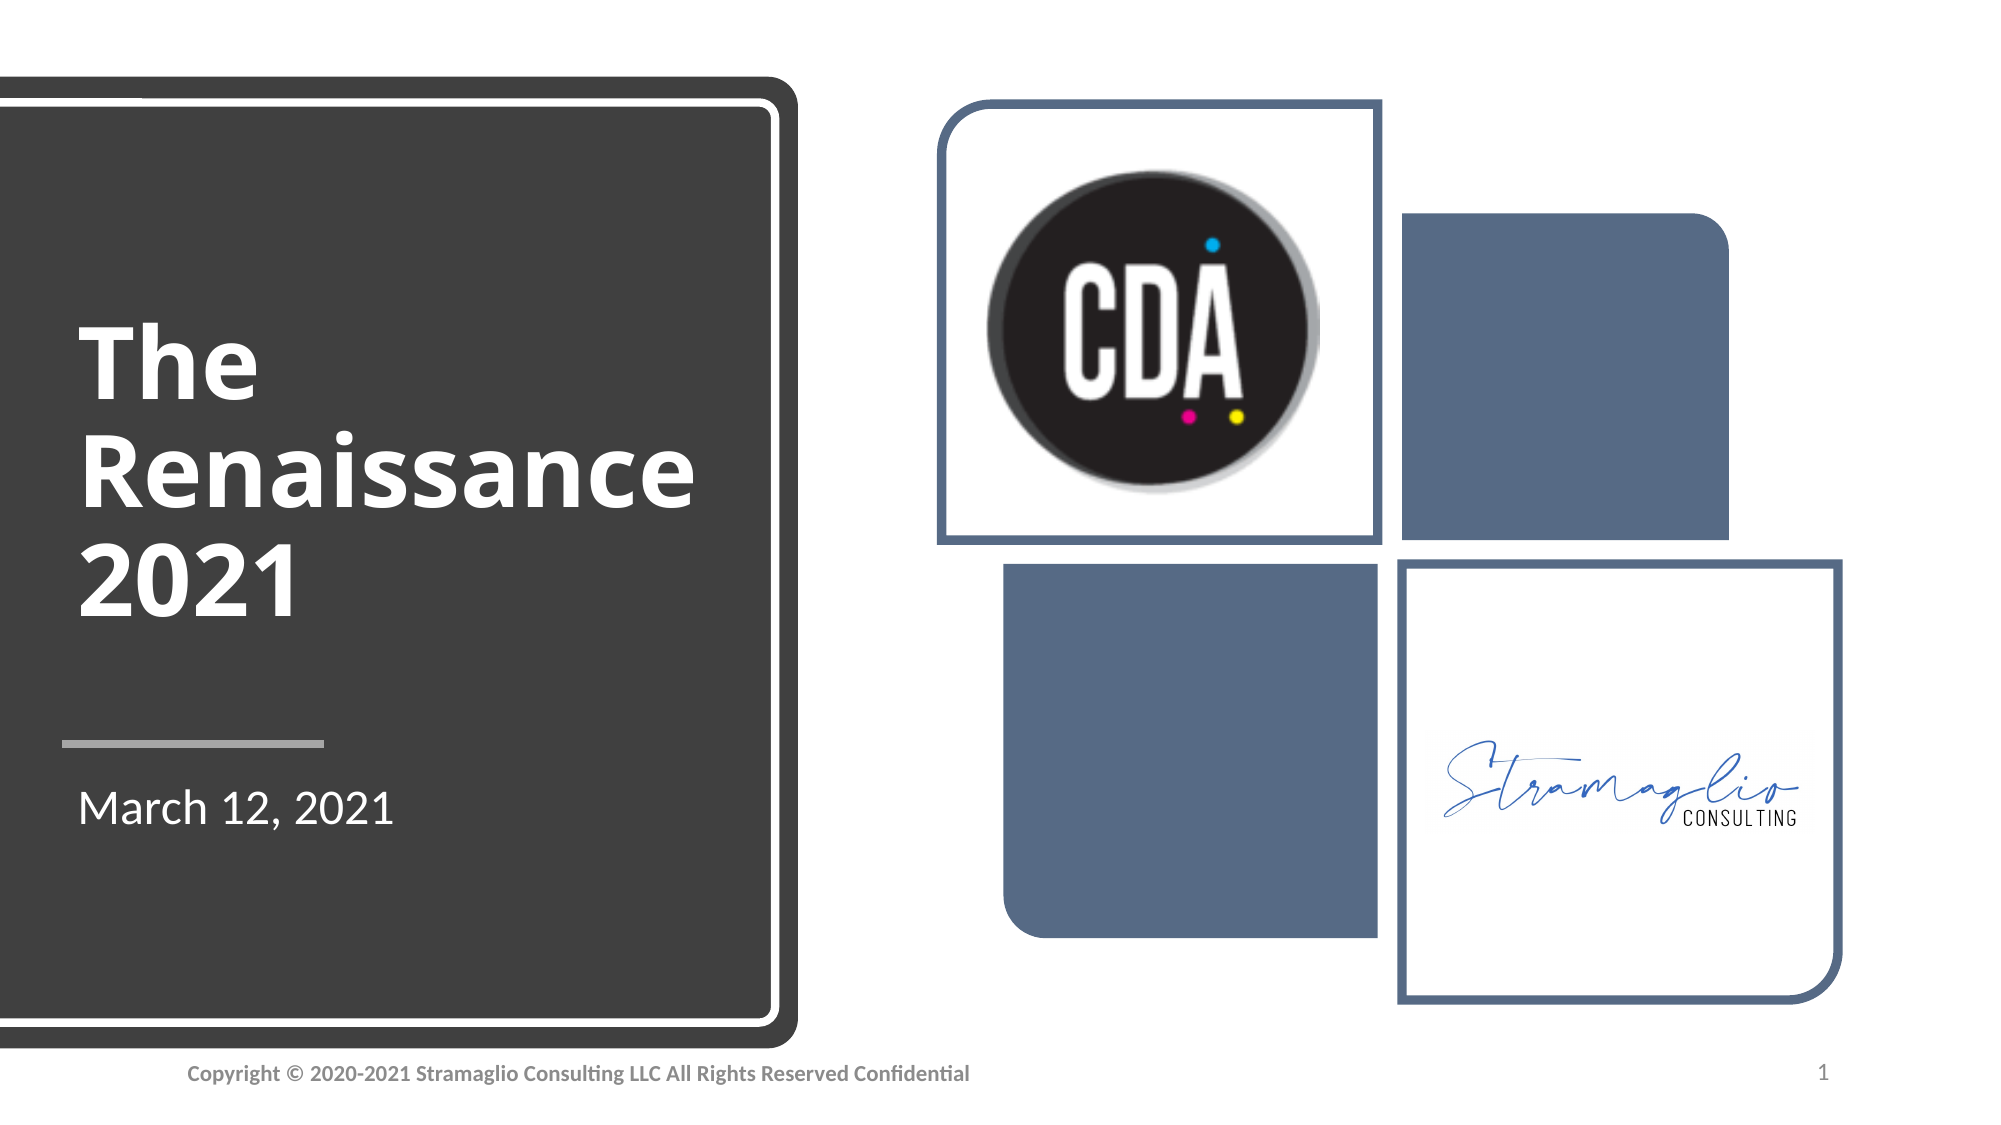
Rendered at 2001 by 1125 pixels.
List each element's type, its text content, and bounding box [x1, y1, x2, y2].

text_box [1400, 212, 1730, 542]
text_box [0, 75, 799, 1050]
picture [986, 165, 1320, 500]
text_box [940, 103, 1379, 542]
footer Copyright © 2020-2021 Stramaglio Consulting LLC All Rights Reserved Confidential [172, 1042, 1023, 1103]
text_box [1002, 562, 1379, 940]
slide_number 1 [1741, 1042, 1863, 1103]
text_box [1400, 562, 1840, 1002]
text_box [0, 101, 777, 1024]
picture [1425, 730, 1815, 834]
